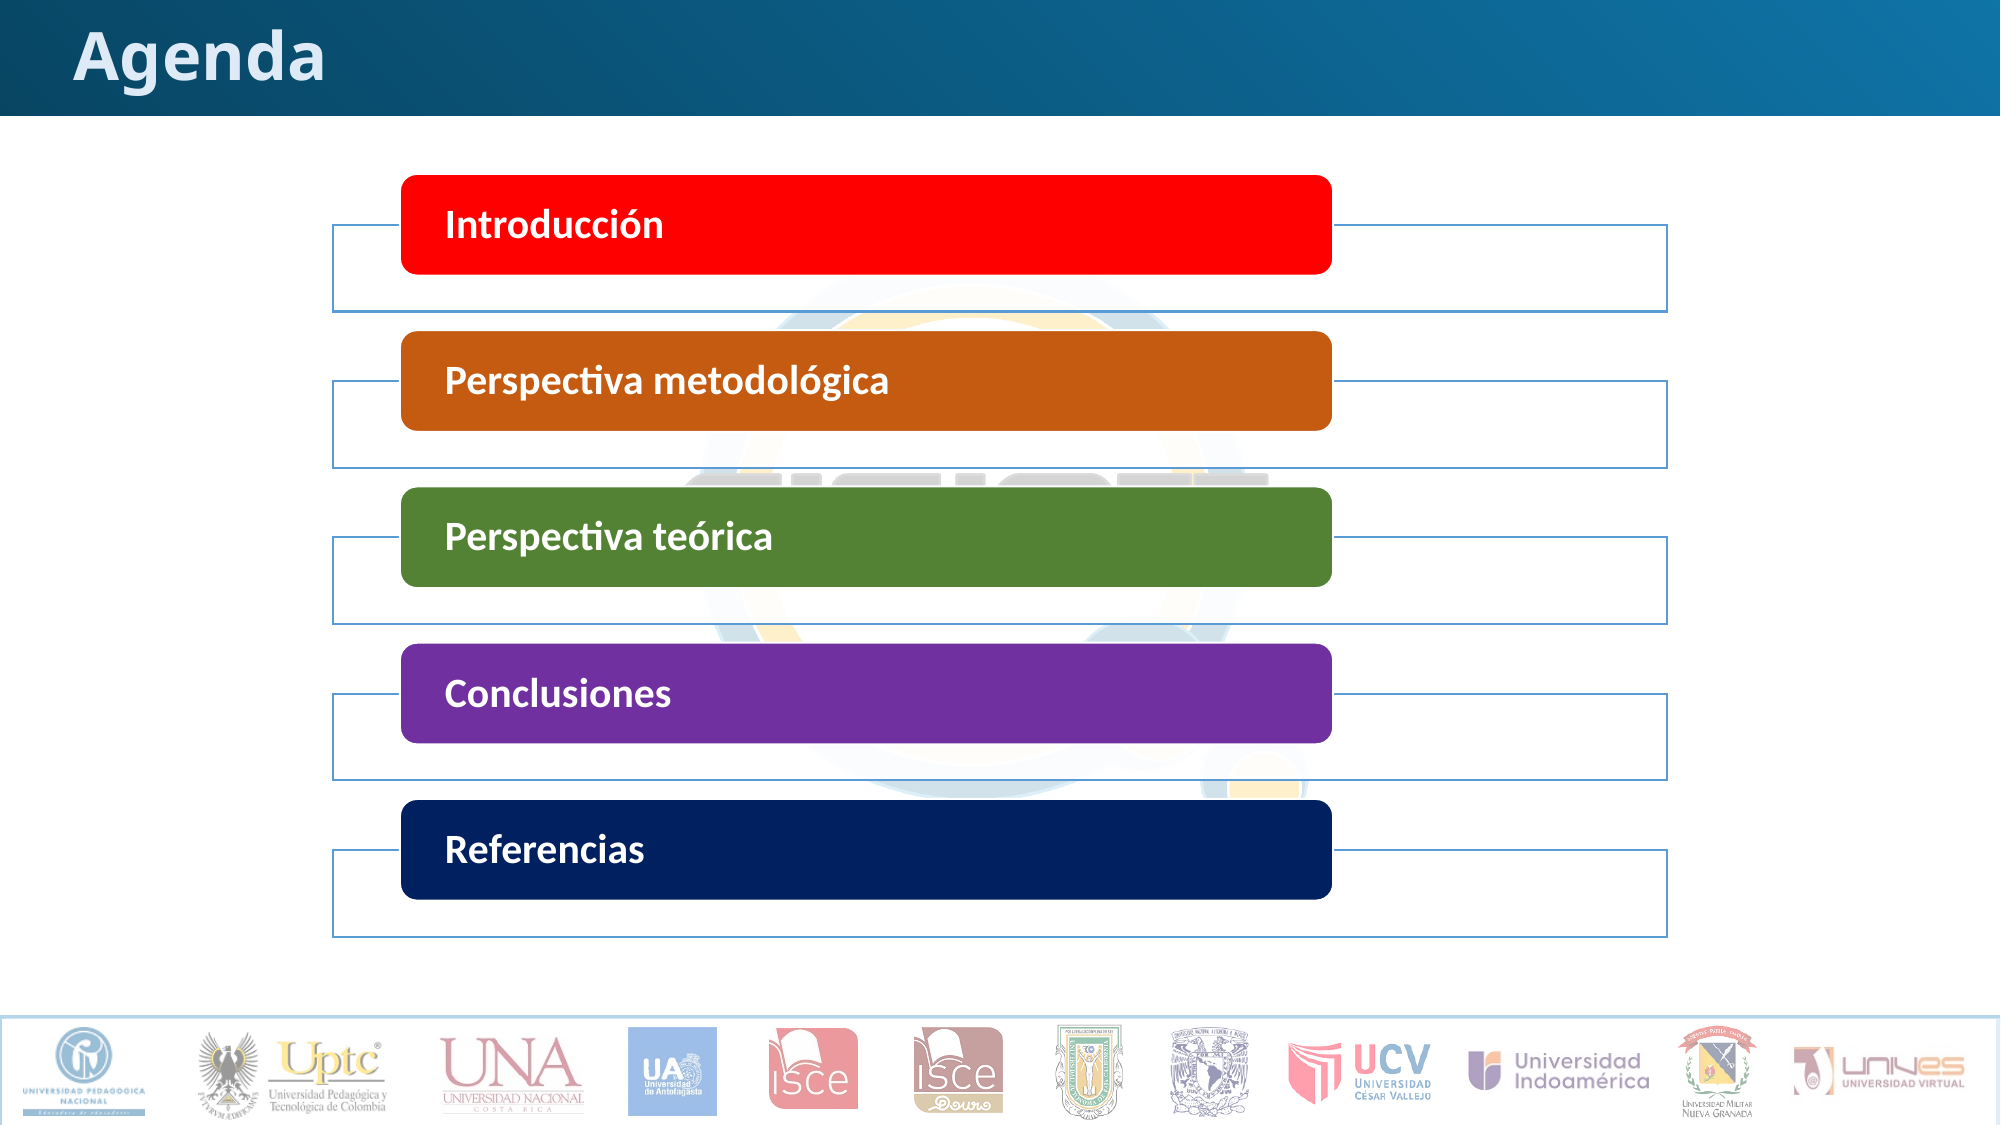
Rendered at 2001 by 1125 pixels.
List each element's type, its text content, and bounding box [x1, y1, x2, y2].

title Agenda [59, 0, 1879, 118]
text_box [333, 166, 1667, 945]
